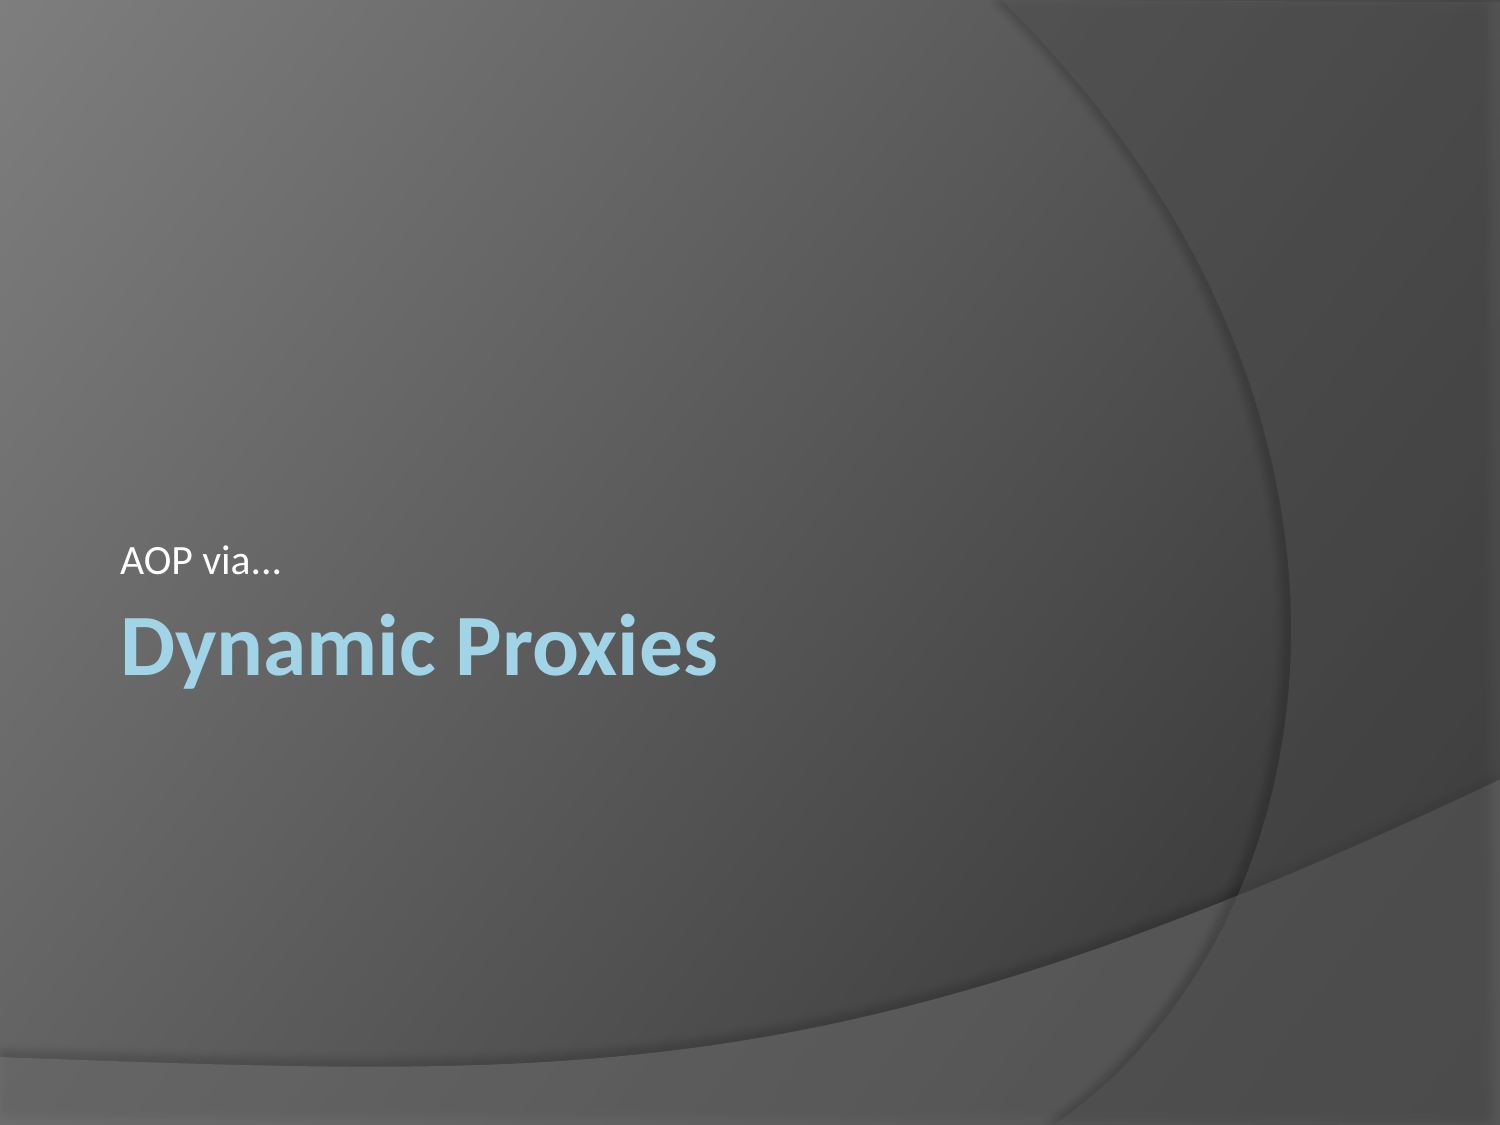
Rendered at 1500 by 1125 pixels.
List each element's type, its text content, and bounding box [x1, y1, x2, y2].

title Dynamic Proxies [112, 587, 1200, 888]
list AOP via... [112, 407, 1200, 583]
